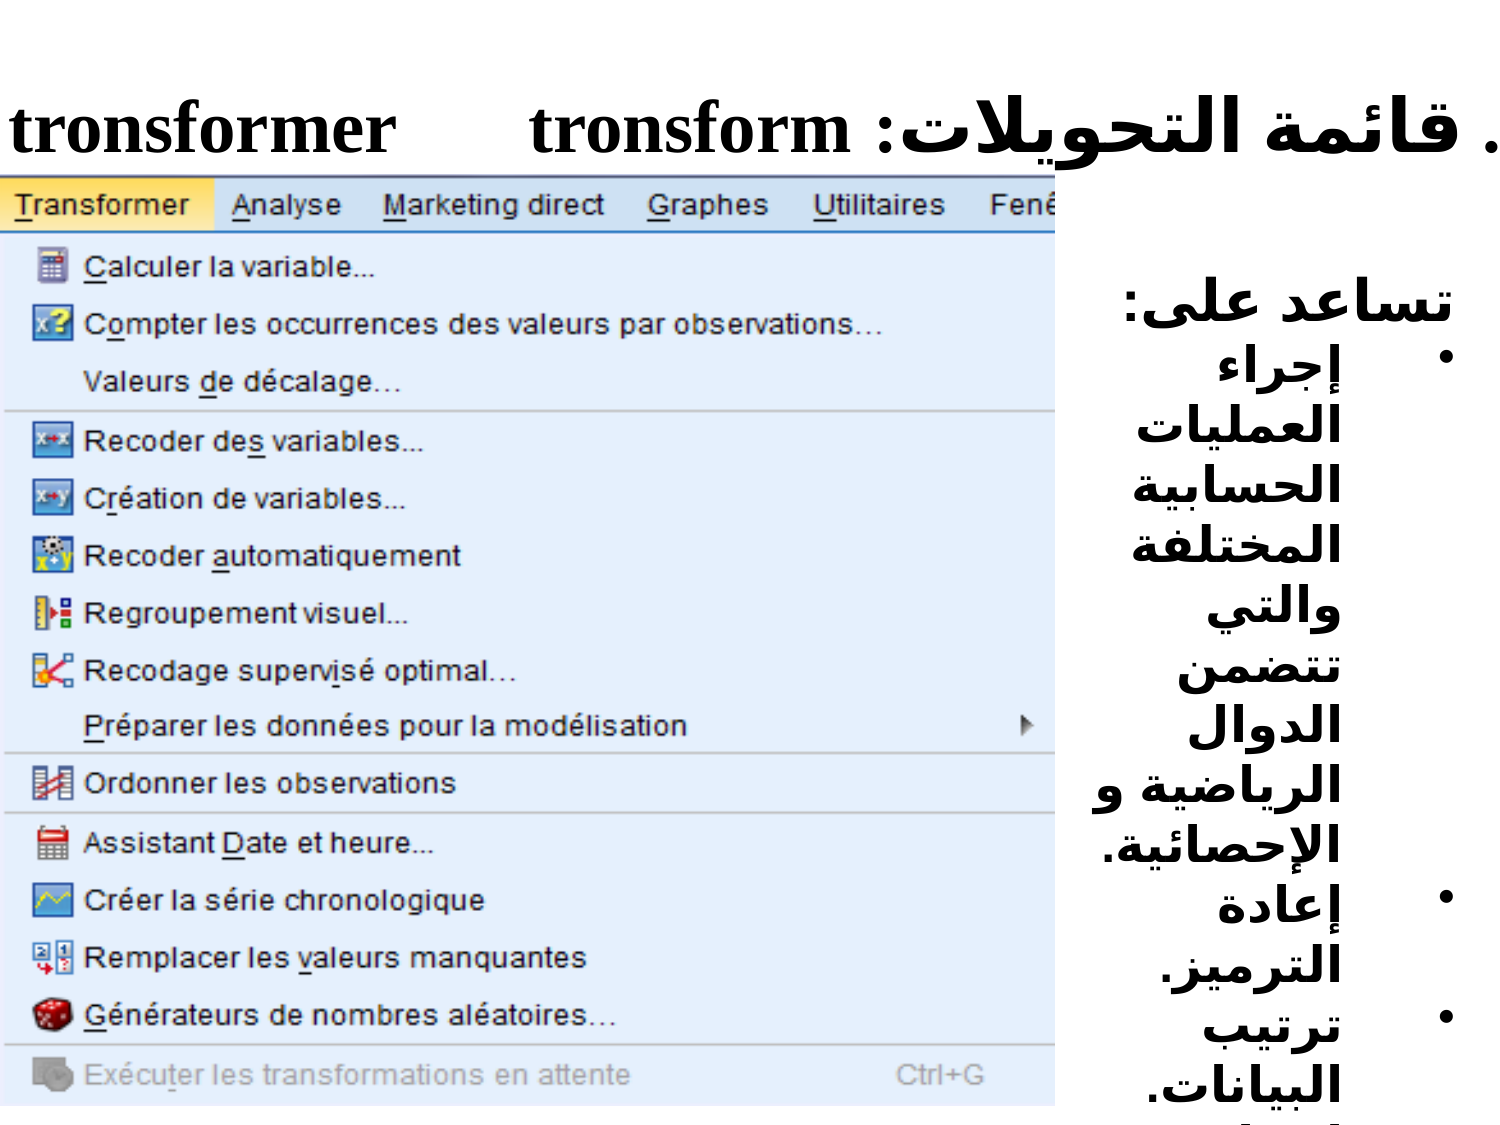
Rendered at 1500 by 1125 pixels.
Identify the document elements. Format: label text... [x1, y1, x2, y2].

text_box تساعد على: إجراء العمليات الحسابية المختلفة والتي تتضمن الدوال الرياضية و الإحصائية. إعادة الترميز. ترتيب البيانات. إنشاء سلاسل زمنية. [1058, 255, 1471, 1078]
picture [0, 174, 1055, 1107]
text_box 5. قائمة التحويلات: tronsformer tronsform [0, 42, 1500, 175]
